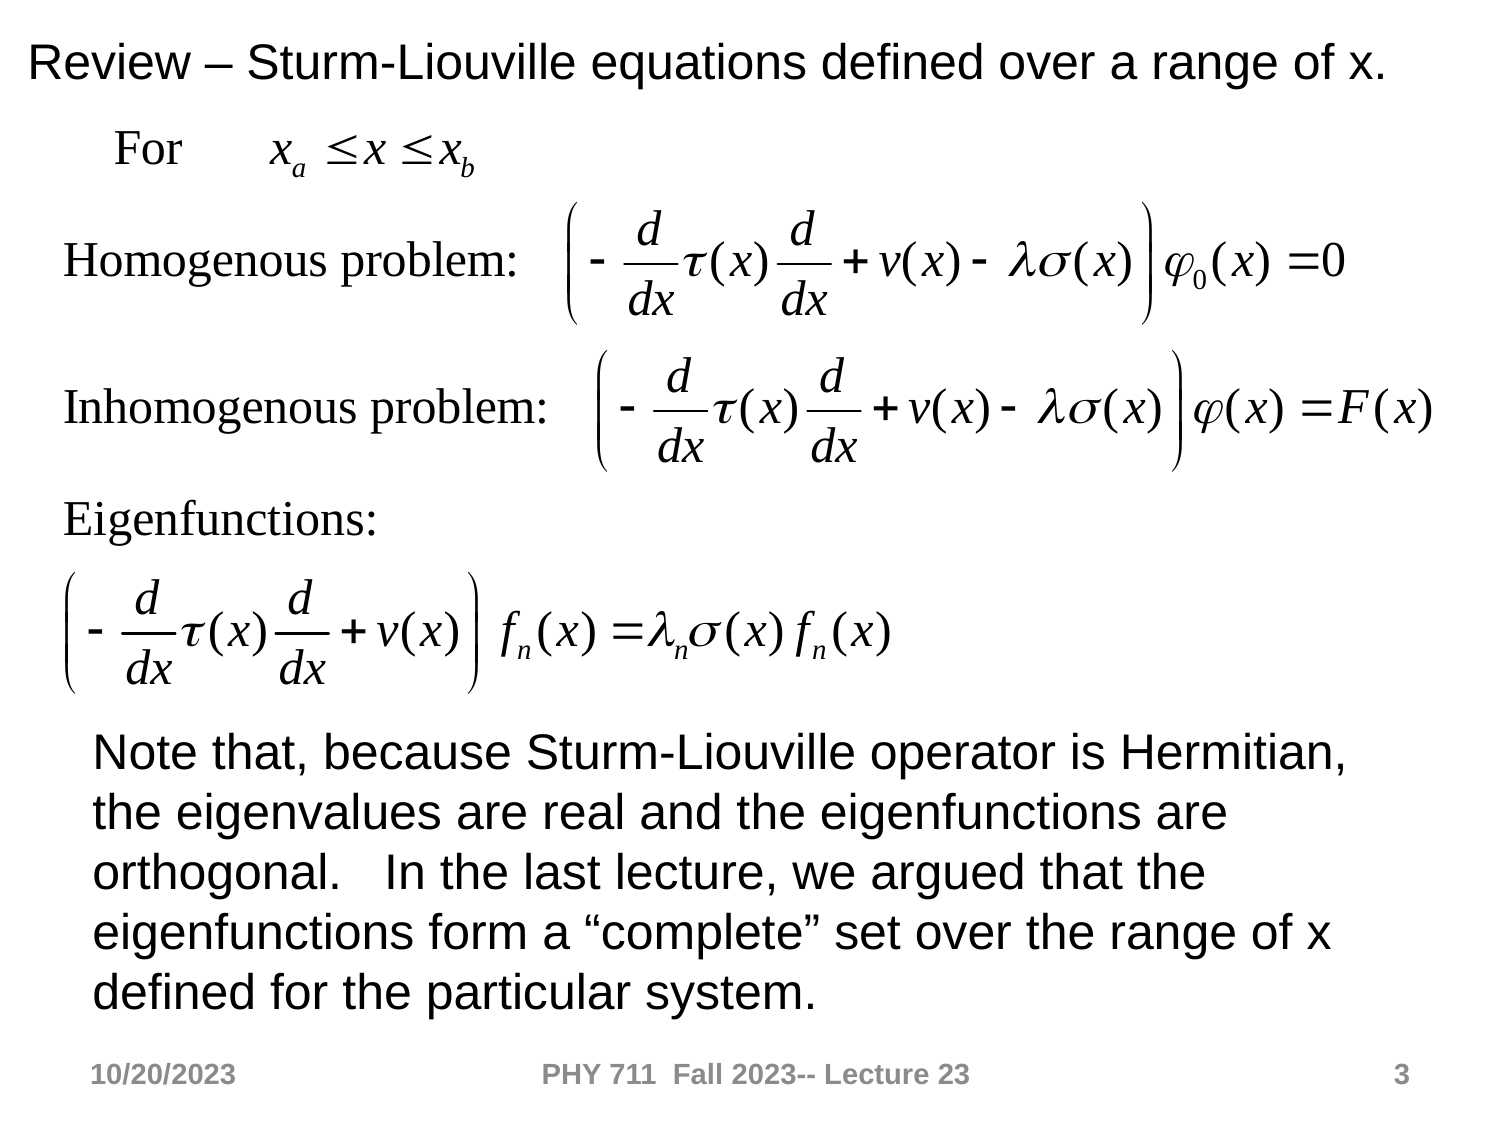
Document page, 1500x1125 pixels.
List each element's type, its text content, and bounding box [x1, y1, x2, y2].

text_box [55, 114, 1445, 704]
text_box Review – Sturm-Liouville equations defined over a range of x. [12, 22, 1450, 98]
footer PHY 711 Fall 2023-- Lecture 23 [462, 1042, 1050, 1103]
text_box Note that, because Sturm-Liouville operator is Hermitian, the eigenvalues are real and the eigenfunctions are orthogonal. In the last lecture, we argued that the eigenfunctions form a “complete” set over the range of x defined for the particular system. [77, 713, 1400, 1028]
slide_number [75, 1042, 425, 1103]
slide_number 3 [1074, 1042, 1425, 1103]
